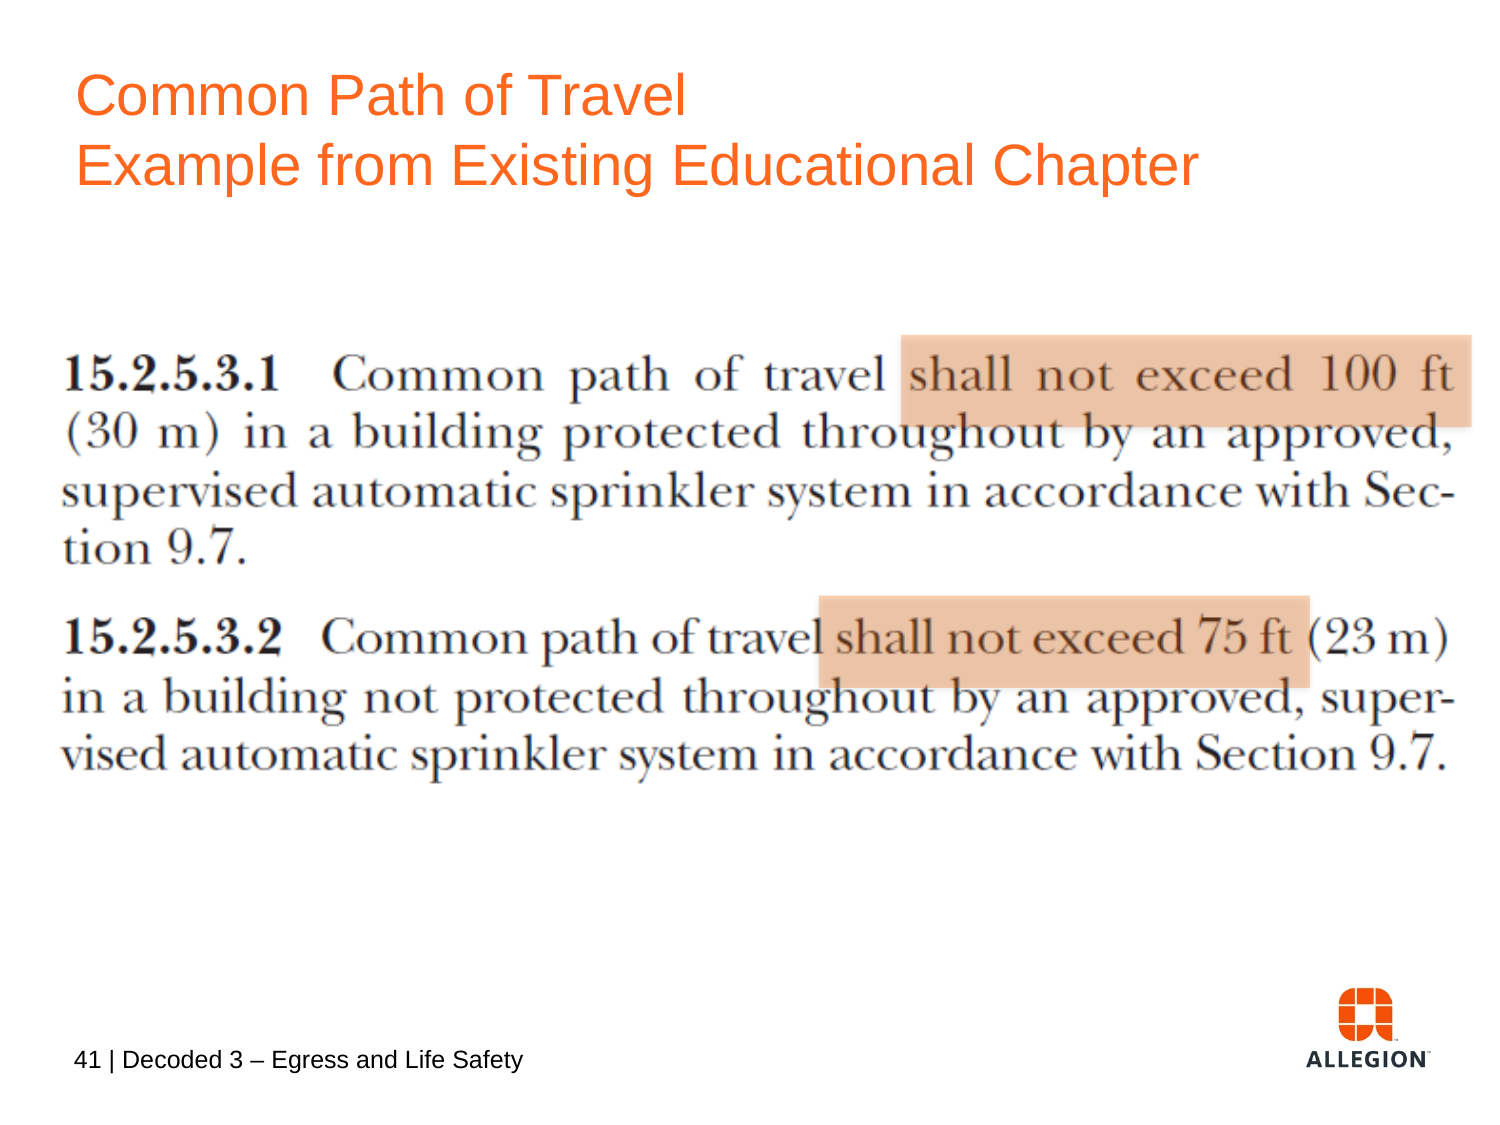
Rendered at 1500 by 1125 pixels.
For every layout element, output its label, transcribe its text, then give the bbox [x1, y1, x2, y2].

picture [1302, 984, 1434, 1071]
title Common Path of Travel Example from Existing Educational Chapter [75, 49, 1425, 237]
picture [45, 332, 1472, 799]
